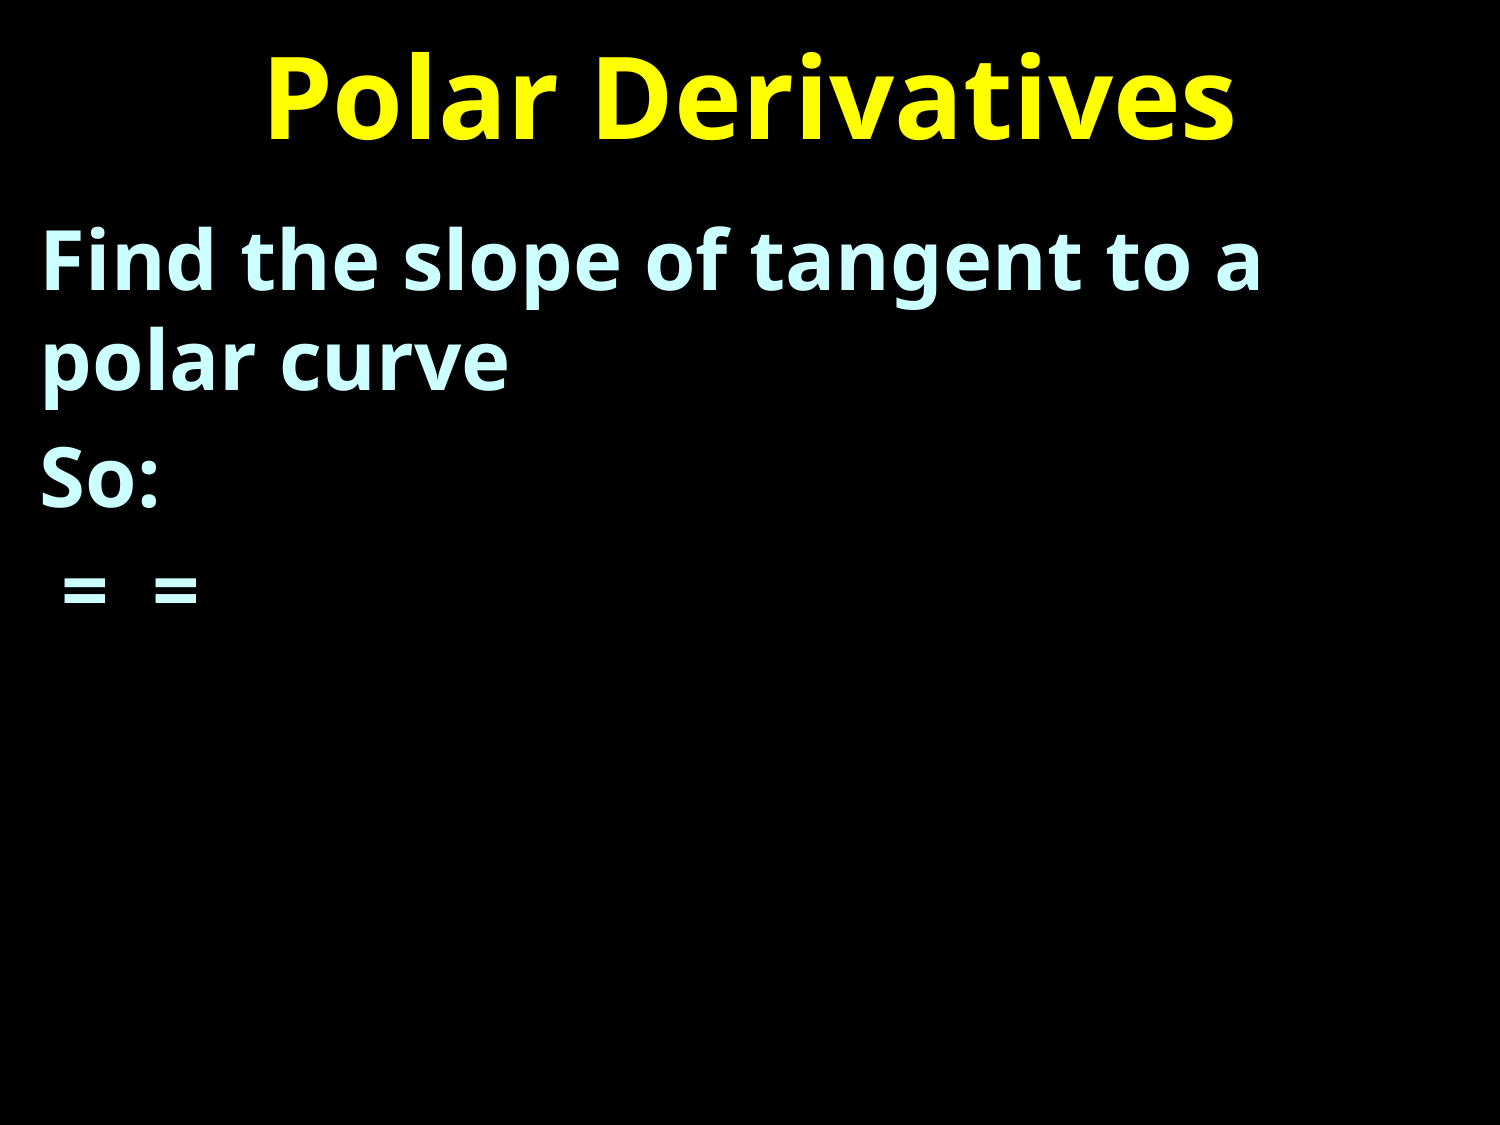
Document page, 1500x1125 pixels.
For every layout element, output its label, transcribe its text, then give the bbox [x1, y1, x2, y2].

title Polar Derivatives [0, 0, 1500, 188]
